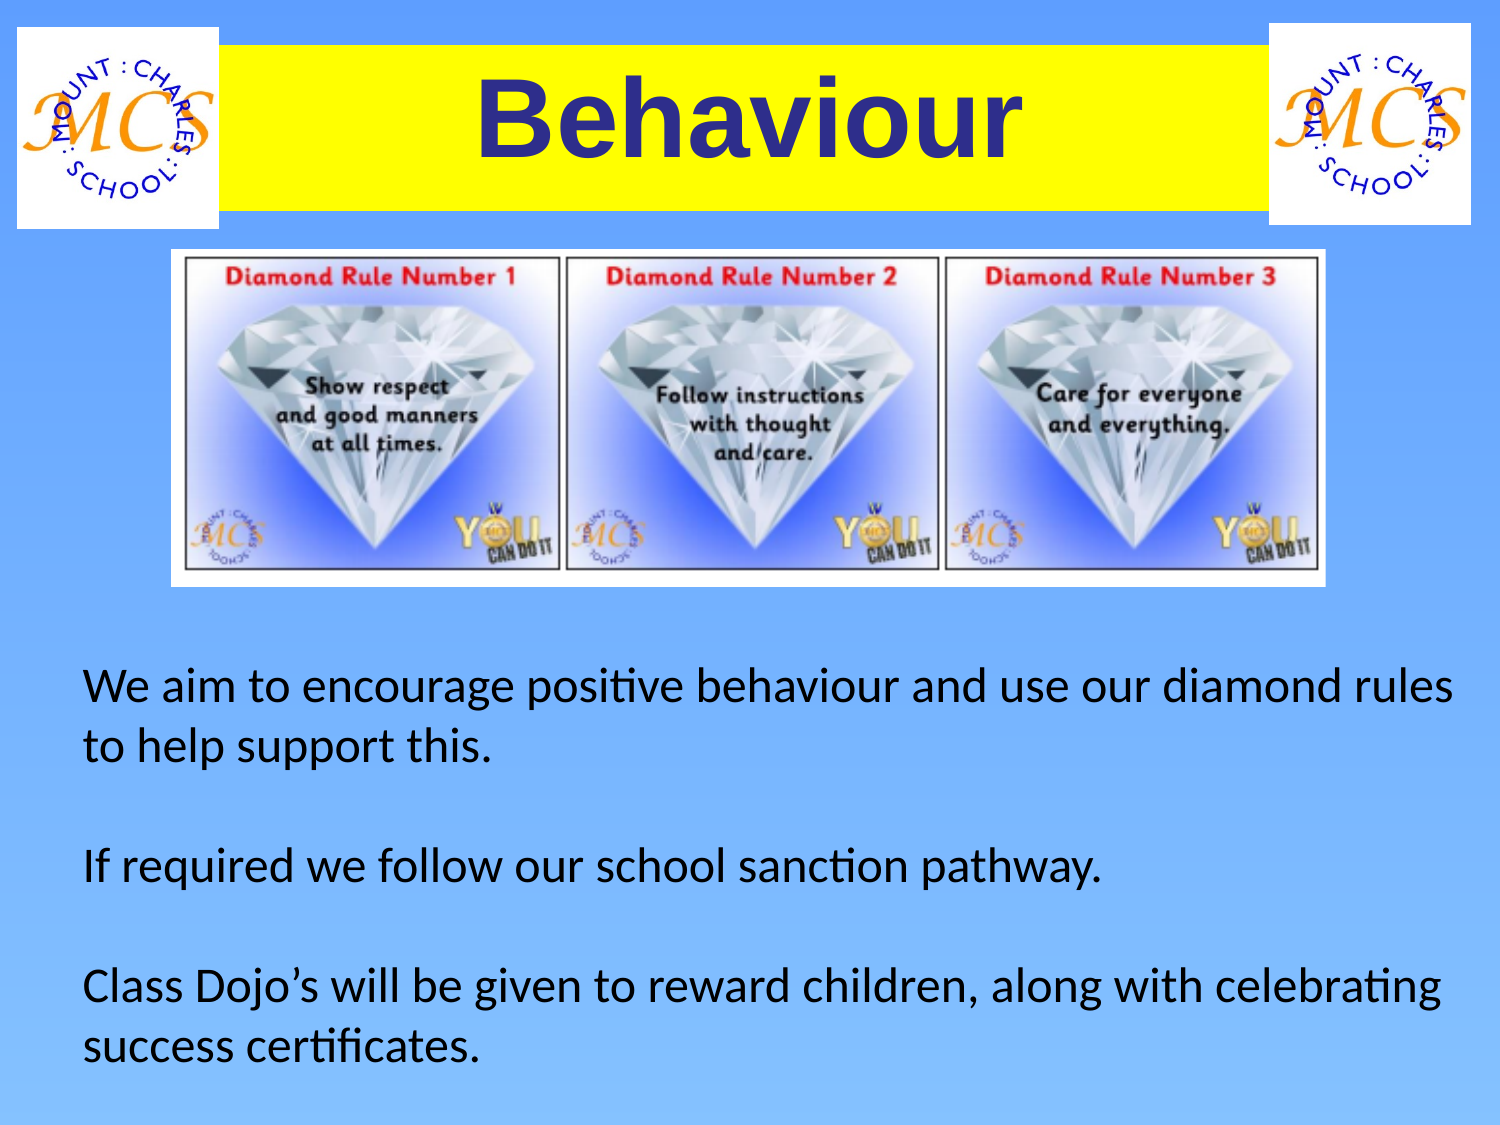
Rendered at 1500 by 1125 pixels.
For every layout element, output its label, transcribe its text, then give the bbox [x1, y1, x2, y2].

picture [170, 249, 1326, 587]
picture [17, 27, 219, 229]
title Behaviour [219, 44, 1269, 212]
text_box We aim to encourage positive behaviour and use our diamond rules to help support this. If required we follow our school sanction pathway. Class Dojo’s will be given to reward children, along with celebrating success certificates. [75, 645, 1471, 1081]
picture [1269, 23, 1471, 225]
